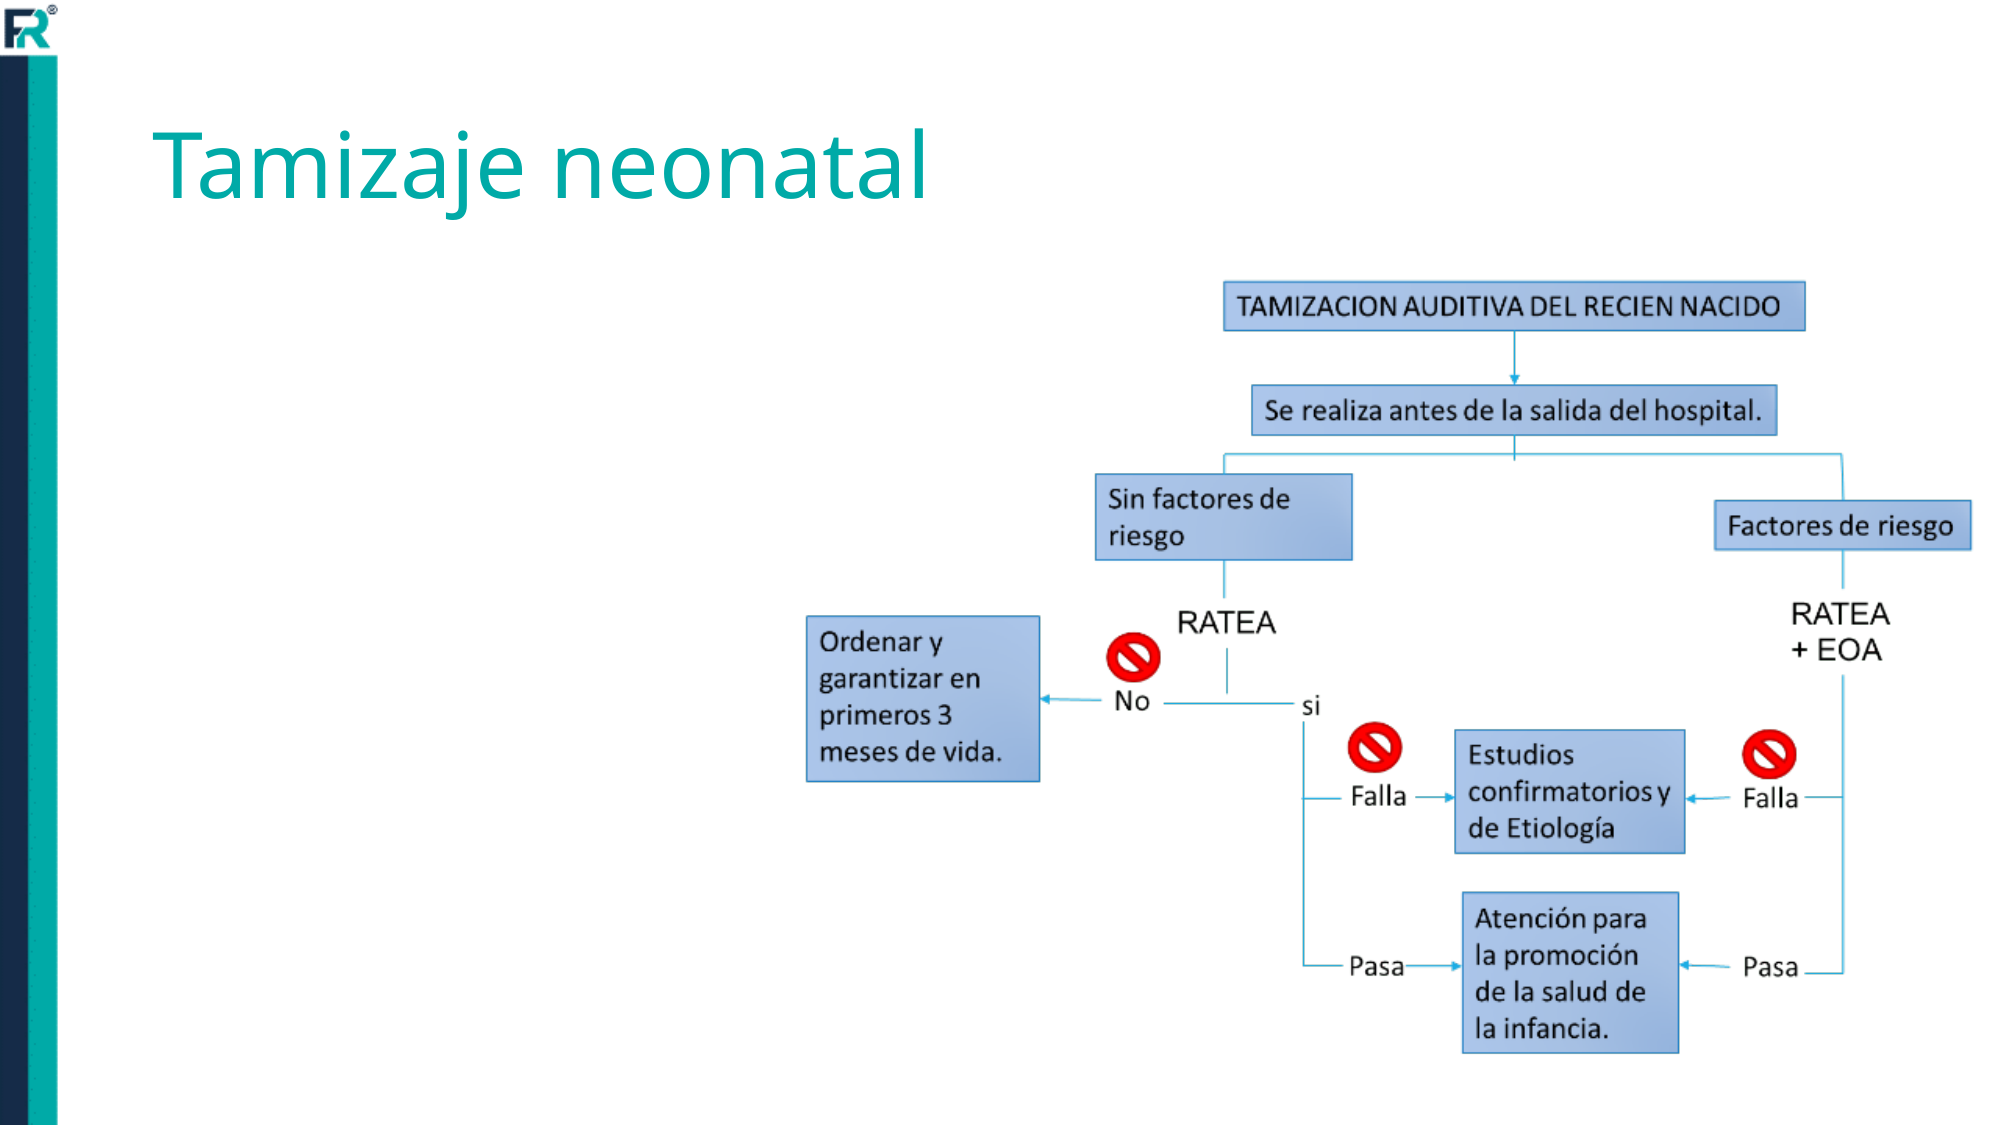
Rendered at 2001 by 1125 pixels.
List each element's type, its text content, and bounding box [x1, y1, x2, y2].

picture [0, 0, 2001, 1125]
title Tamizaje neonatal [137, 59, 1863, 278]
